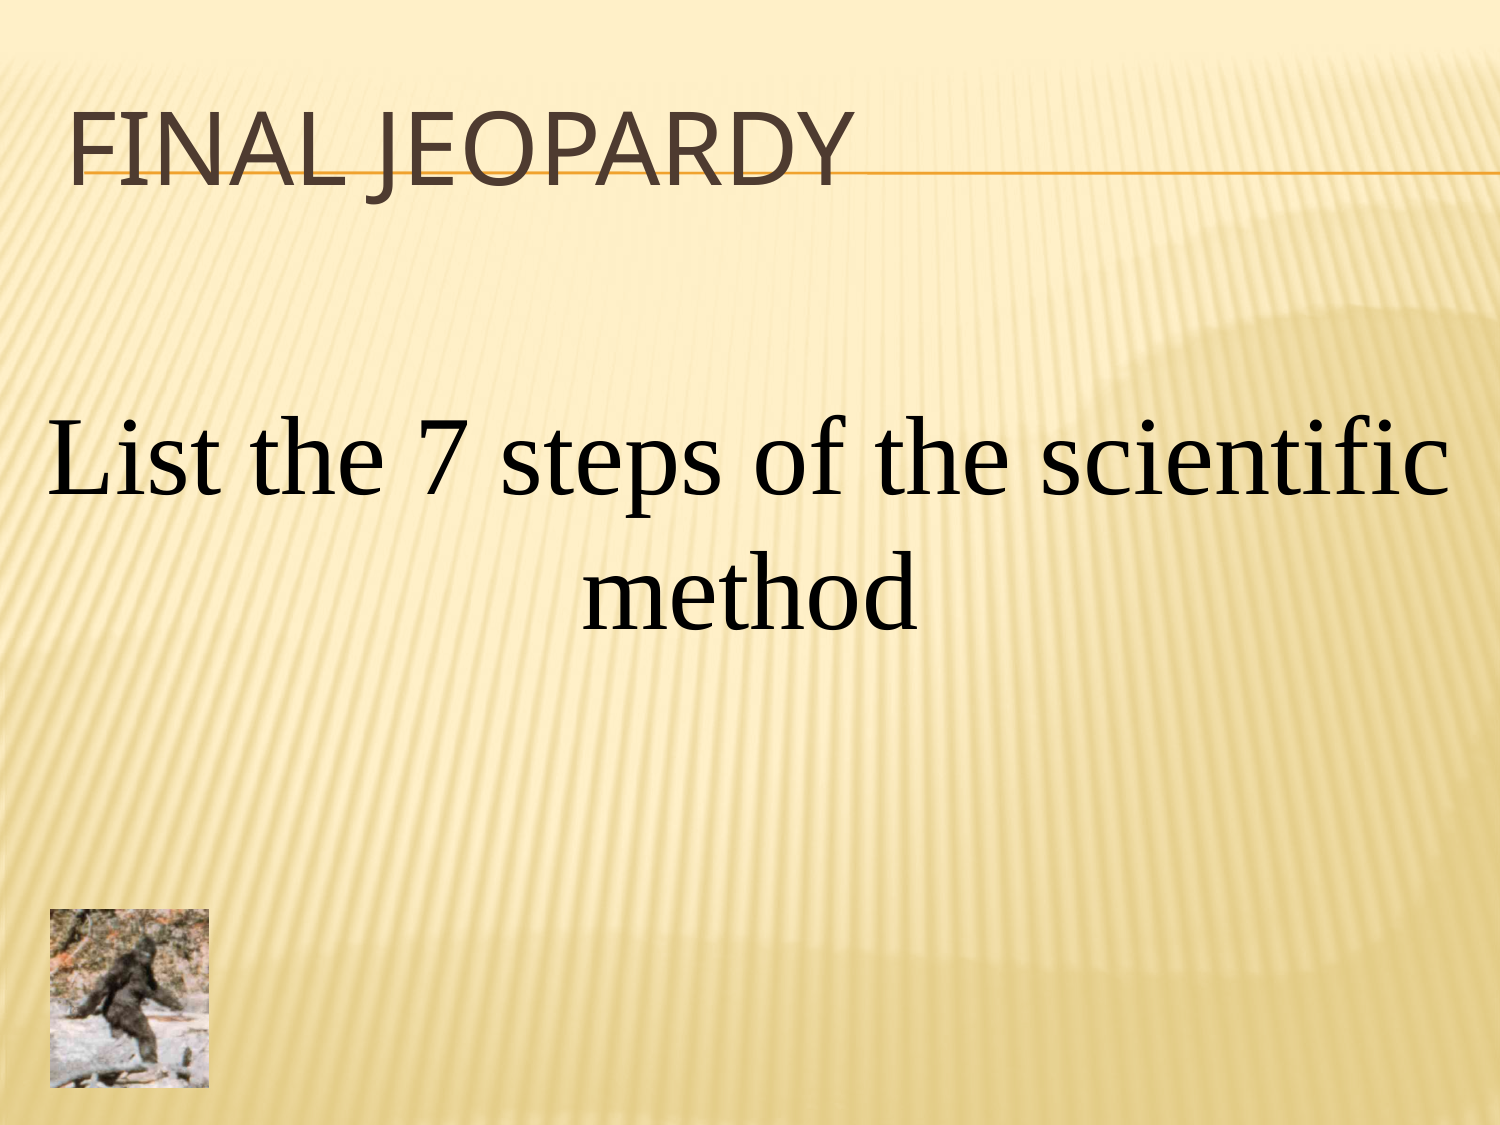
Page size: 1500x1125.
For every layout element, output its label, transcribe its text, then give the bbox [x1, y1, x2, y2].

picture [49, 909, 209, 1088]
title Final Jeopardy [49, 75, 1475, 213]
text_box List the 7 steps of the scientific method [0, 374, 1500, 660]
